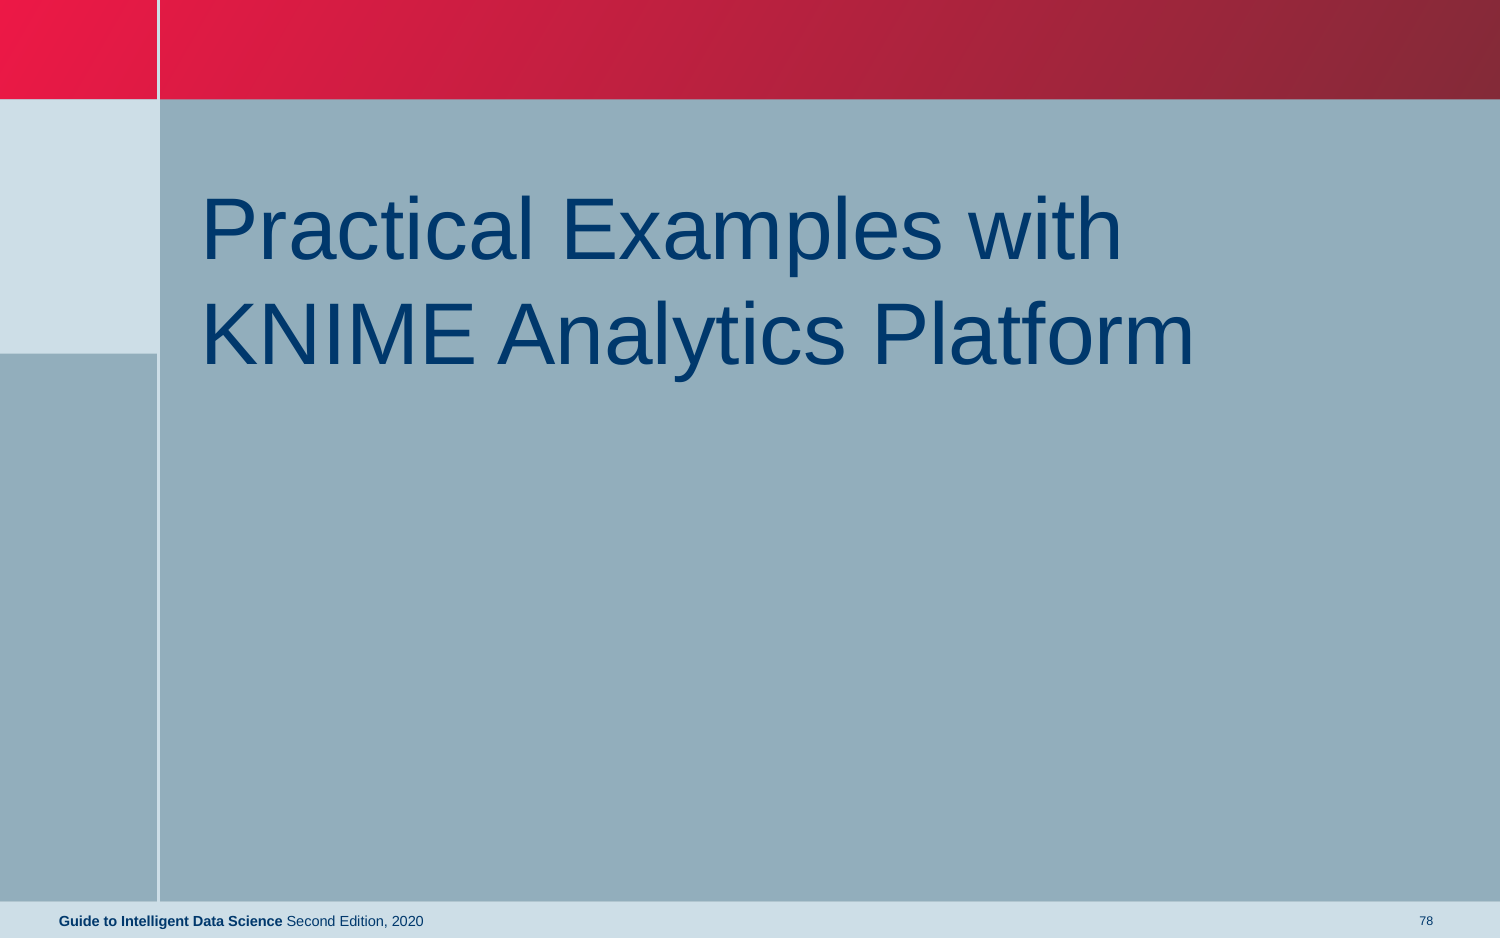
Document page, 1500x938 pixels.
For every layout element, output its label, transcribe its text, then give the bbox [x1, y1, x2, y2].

footer Guide to Intelligent Data Science Second Edition, 2020 [58, 900, 717, 938]
slide_number 78 [1411, 900, 1442, 938]
title Practical Examples with KNIME Analytics Platform [200, 172, 1314, 385]
